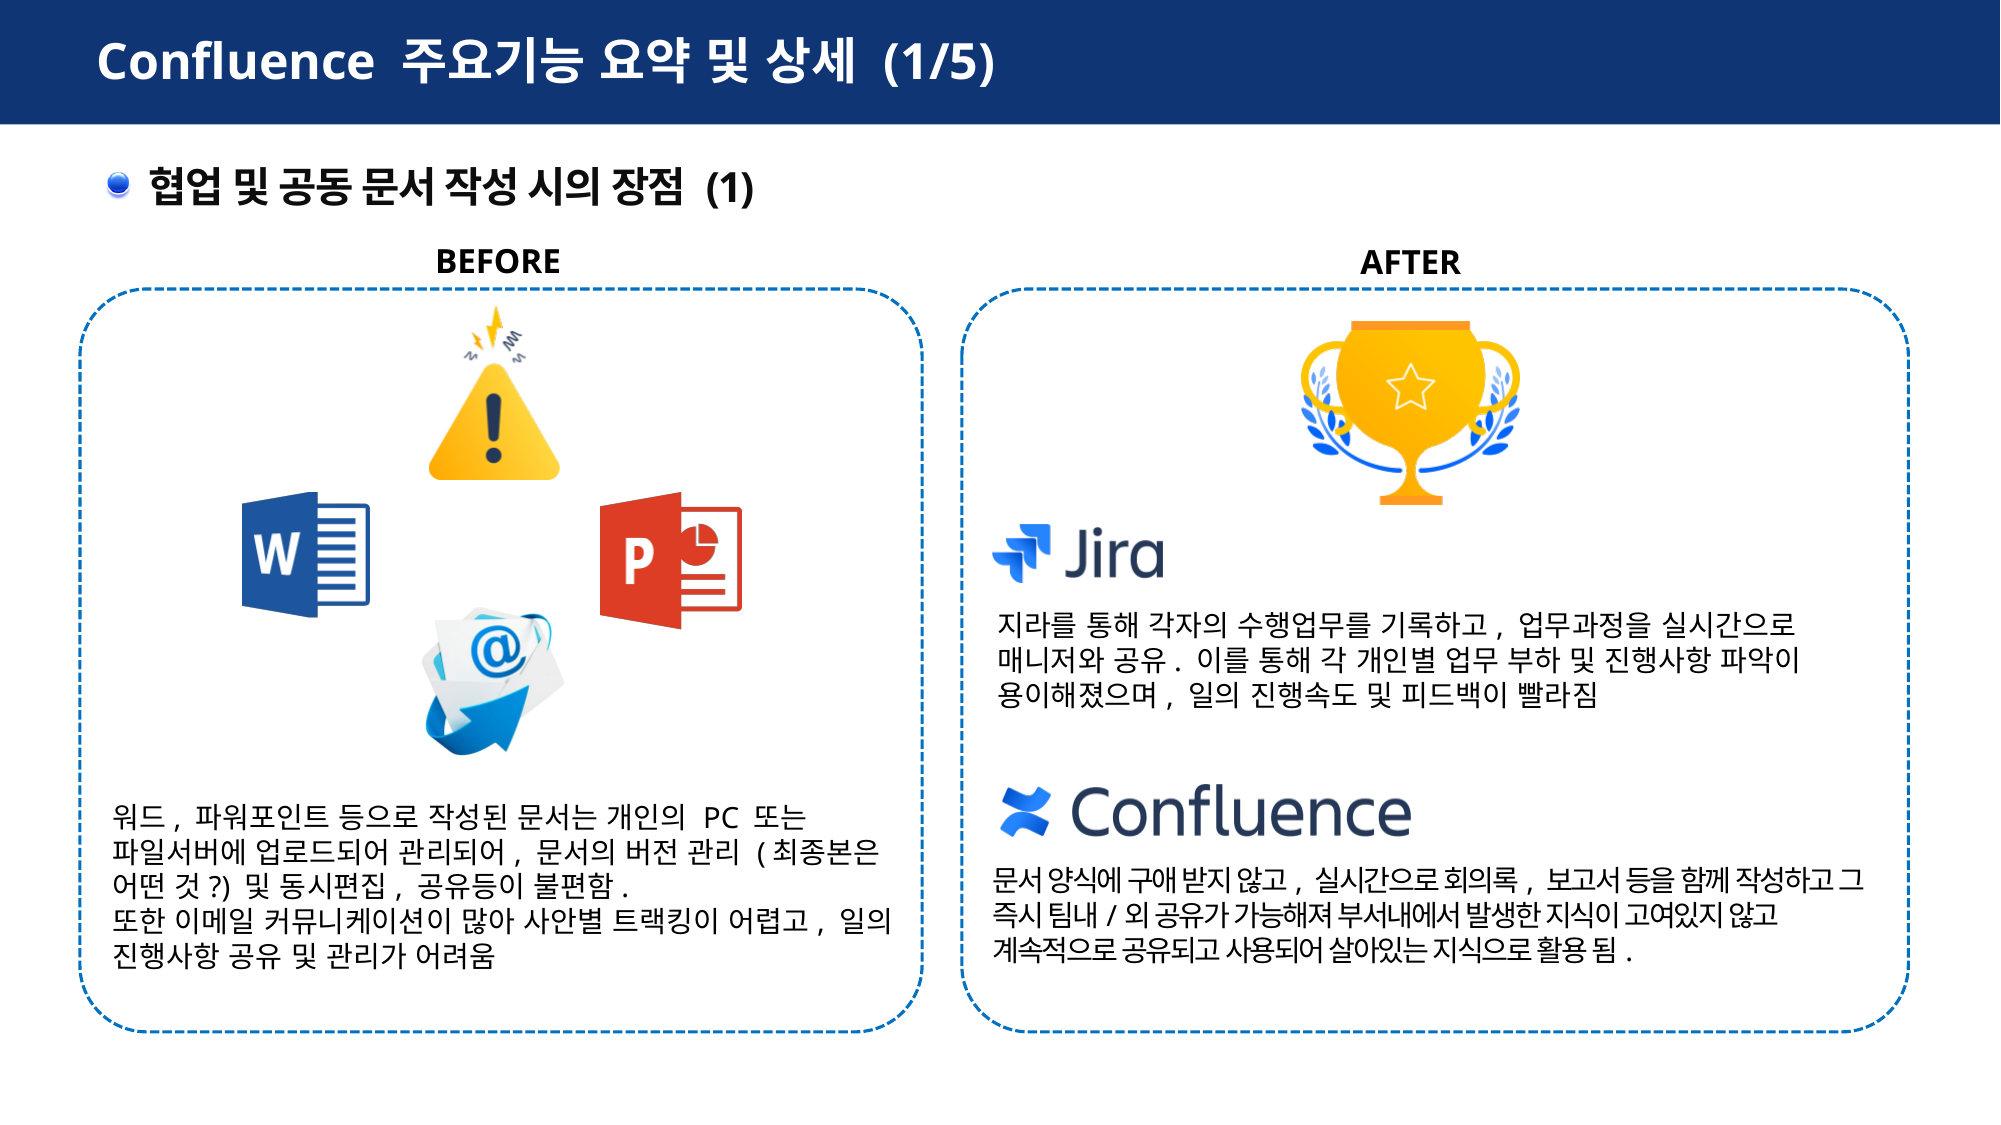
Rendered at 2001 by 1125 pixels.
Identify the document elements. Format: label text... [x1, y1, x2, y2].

text_box 워드, 파워포인트 등으로 작성된 문서는 개인의 PC 또는 파일서버에 업로드되어 관리되어, 문서의 버전 관리 (최종본은 어떤 것?) 및 동시편집, 공유등이 불편함. 또한 이메일 커뮤니케이션이 많아 사안별 트랙킹이 어렵고, 일의 진행사항 공유 및 관리가 어려움 [97, 986, 921, 1059]
text_box [78, 287, 924, 1033]
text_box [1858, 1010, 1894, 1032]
picture [1301, 321, 1520, 505]
picture [401, 579, 588, 766]
picture [992, 524, 1163, 583]
text_box [960, 287, 1910, 1033]
picture [242, 492, 370, 618]
text_box Confluence 주요기능 요약 및 상세 (1/5) [81, 29, 1508, 98]
picture [105, 170, 131, 200]
picture [1000, 784, 1411, 837]
text_box BEFORE [282, 224, 714, 289]
picture [600, 492, 741, 630]
text_box AFTER [1194, 225, 1627, 282]
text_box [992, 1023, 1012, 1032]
text_box 협업 및 공동 문서 작성 시의 장점 (1) [90, 147, 1995, 218]
picture [429, 306, 560, 480]
